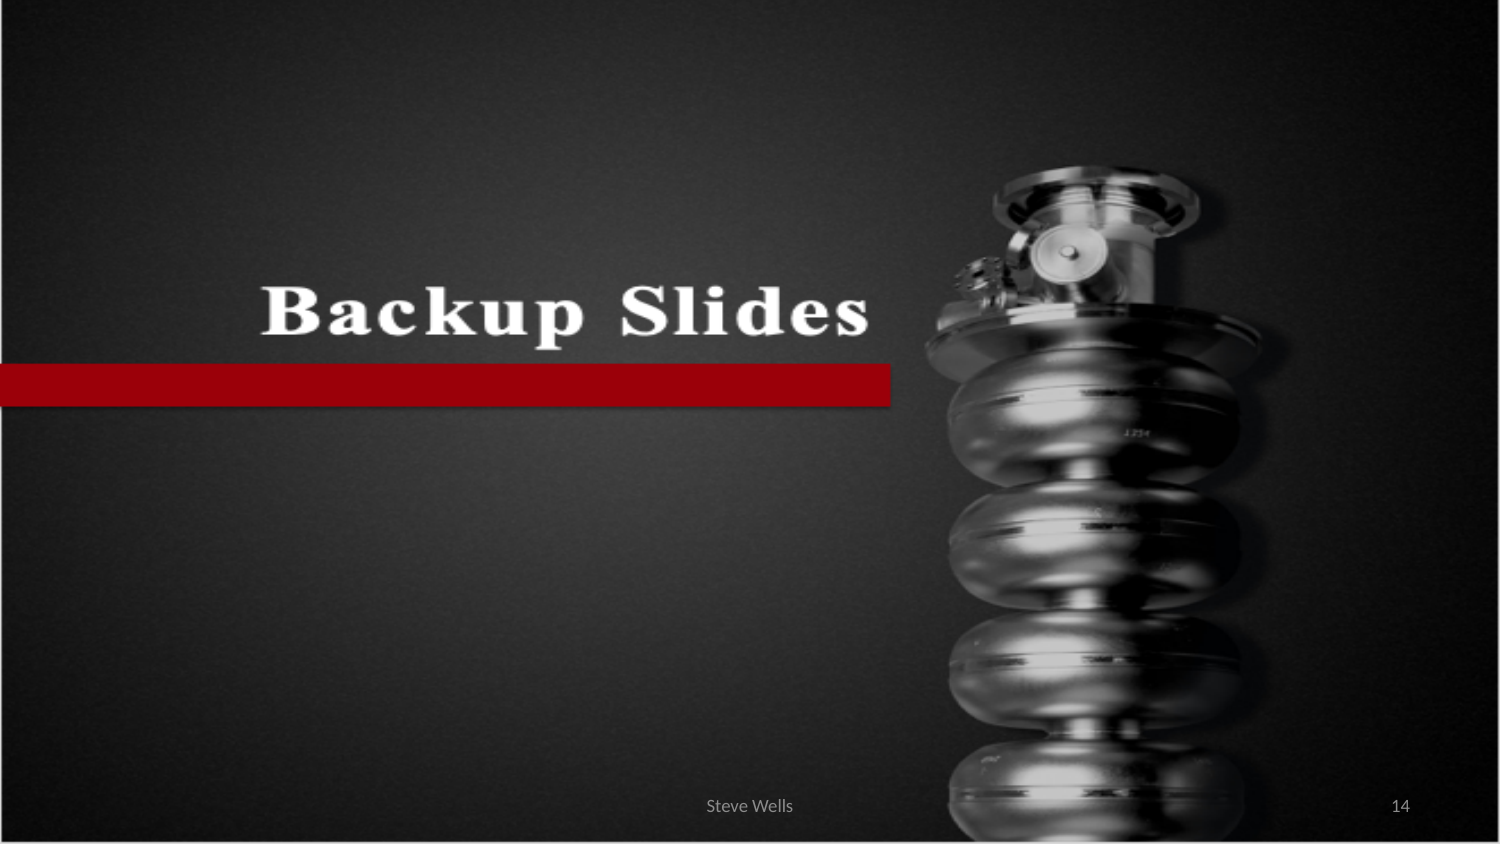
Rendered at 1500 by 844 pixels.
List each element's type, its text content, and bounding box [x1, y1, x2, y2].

footer Steve Wells [512, 782, 988, 827]
slide_number 14 [1074, 782, 1425, 827]
list [243, 127, 1257, 754]
picture [0, 0, 1500, 844]
